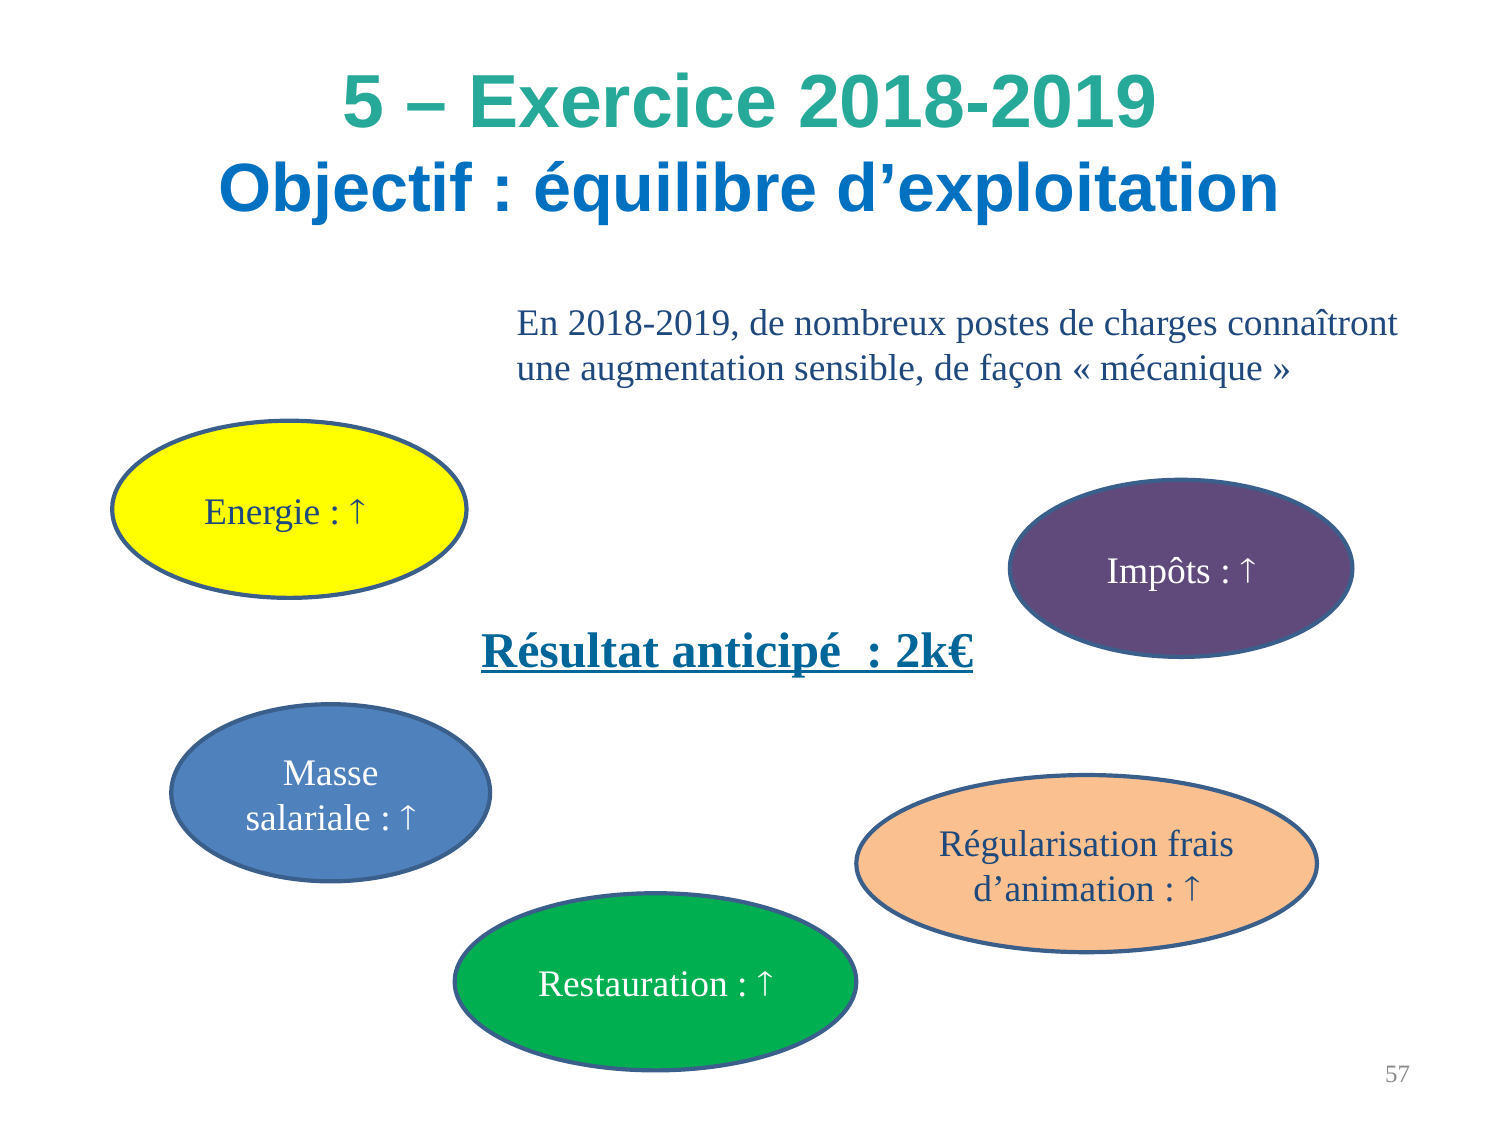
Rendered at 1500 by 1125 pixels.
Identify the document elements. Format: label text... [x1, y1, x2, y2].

text_box Energie :  [110, 418, 469, 600]
text_box Impôts :  [1007, 477, 1355, 660]
title 5 – Exercice 2018-2019 Objectif : équilibre d’exploitation [75, 45, 1425, 233]
text_box Régularisation frais d’animation :  [854, 772, 1320, 955]
text_box Restauration :  [452, 891, 859, 1073]
text_box En 2018-2019, de nombreux postes de charges connaîtront une augmentation sensible, de façon « mécanique » [501, 290, 1436, 396]
text_box Résultat anticipé : 2k€ [466, 609, 998, 685]
slide_number 57 [1074, 1042, 1425, 1103]
text_box Masse salariale :  [169, 702, 493, 884]
